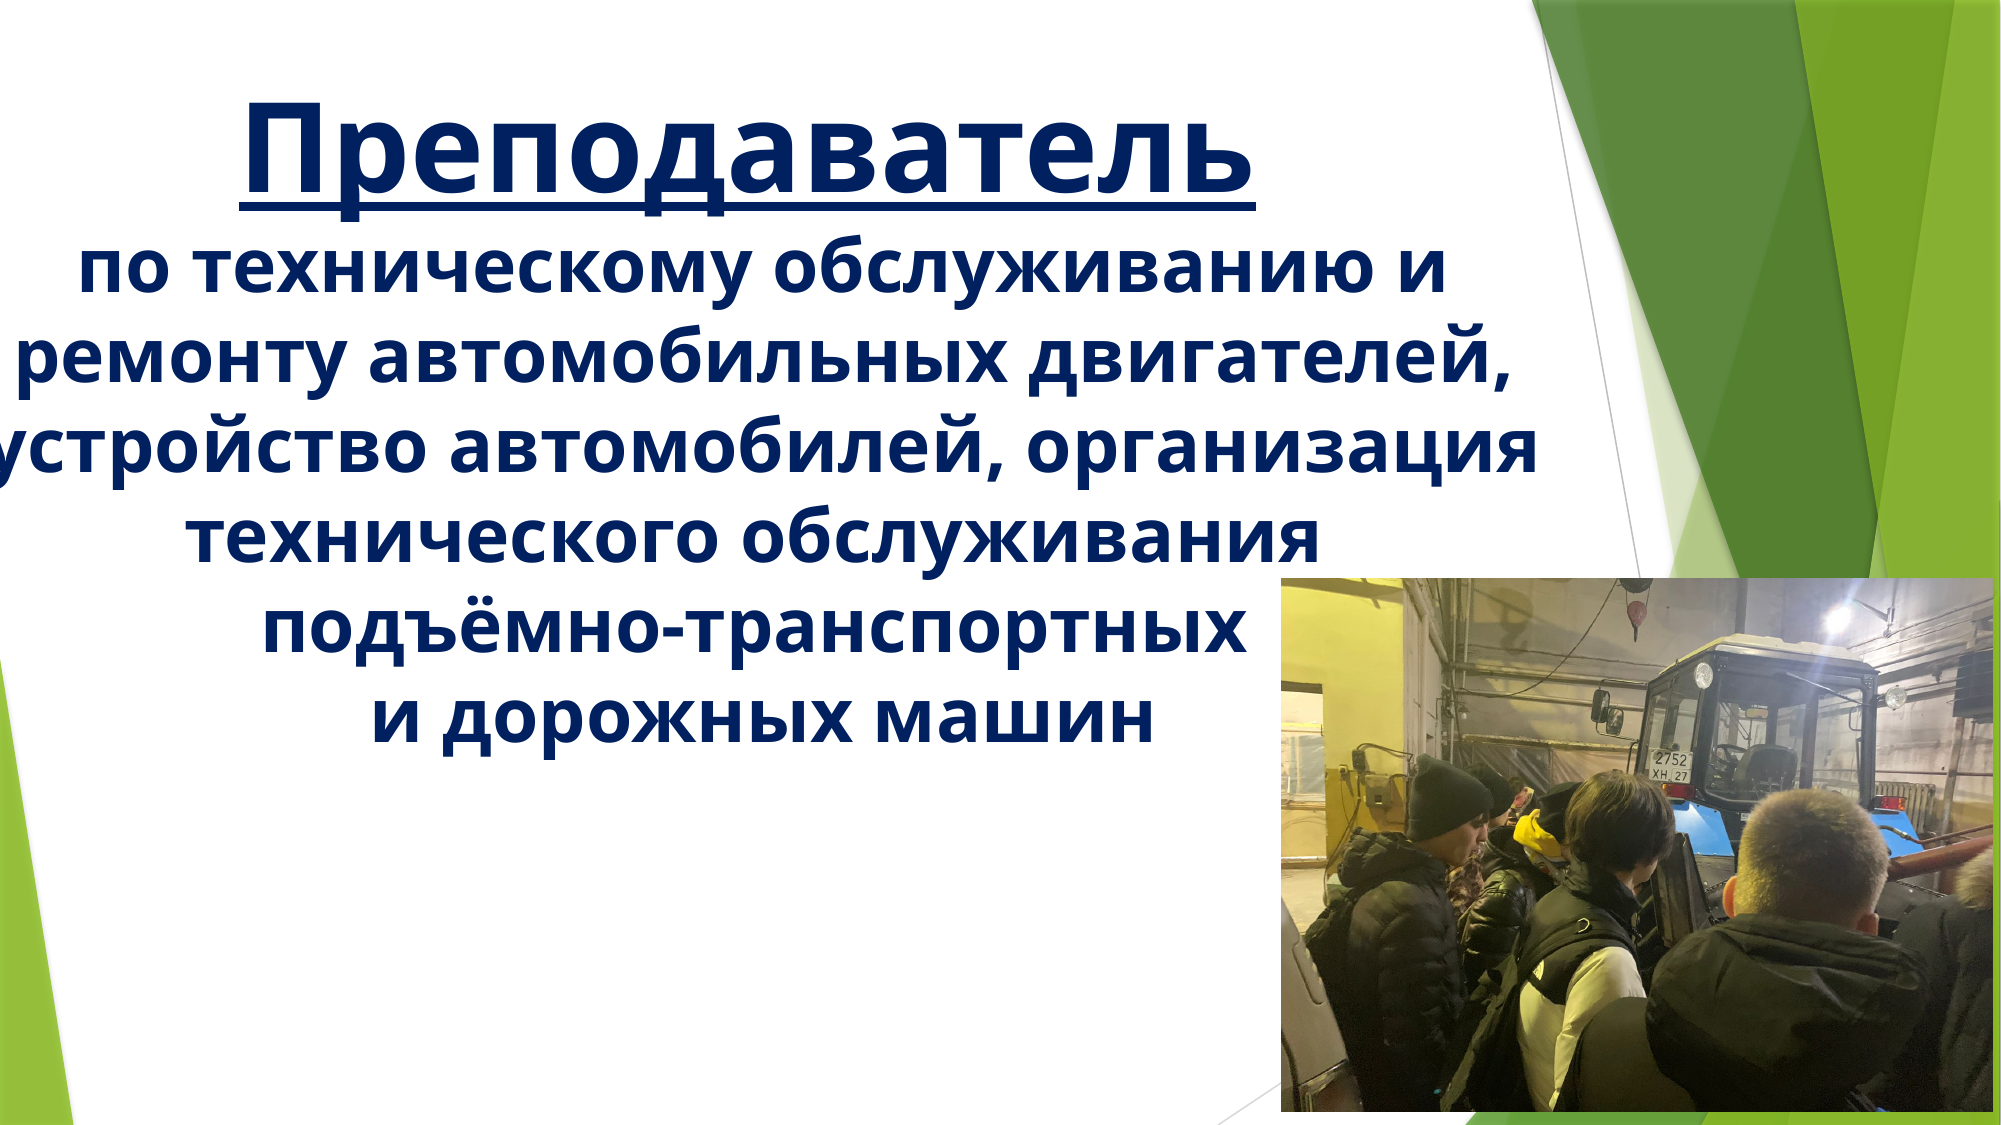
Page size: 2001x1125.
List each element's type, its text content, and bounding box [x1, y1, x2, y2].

title Преподаватель по техническому обслуживанию и ремонту автомобильных двигателей, устройство автомобилей, организация технического обслуживания подъёмно-транспортных и дорожных машин [0, 60, 1567, 888]
picture [1281, 577, 1993, 1112]
